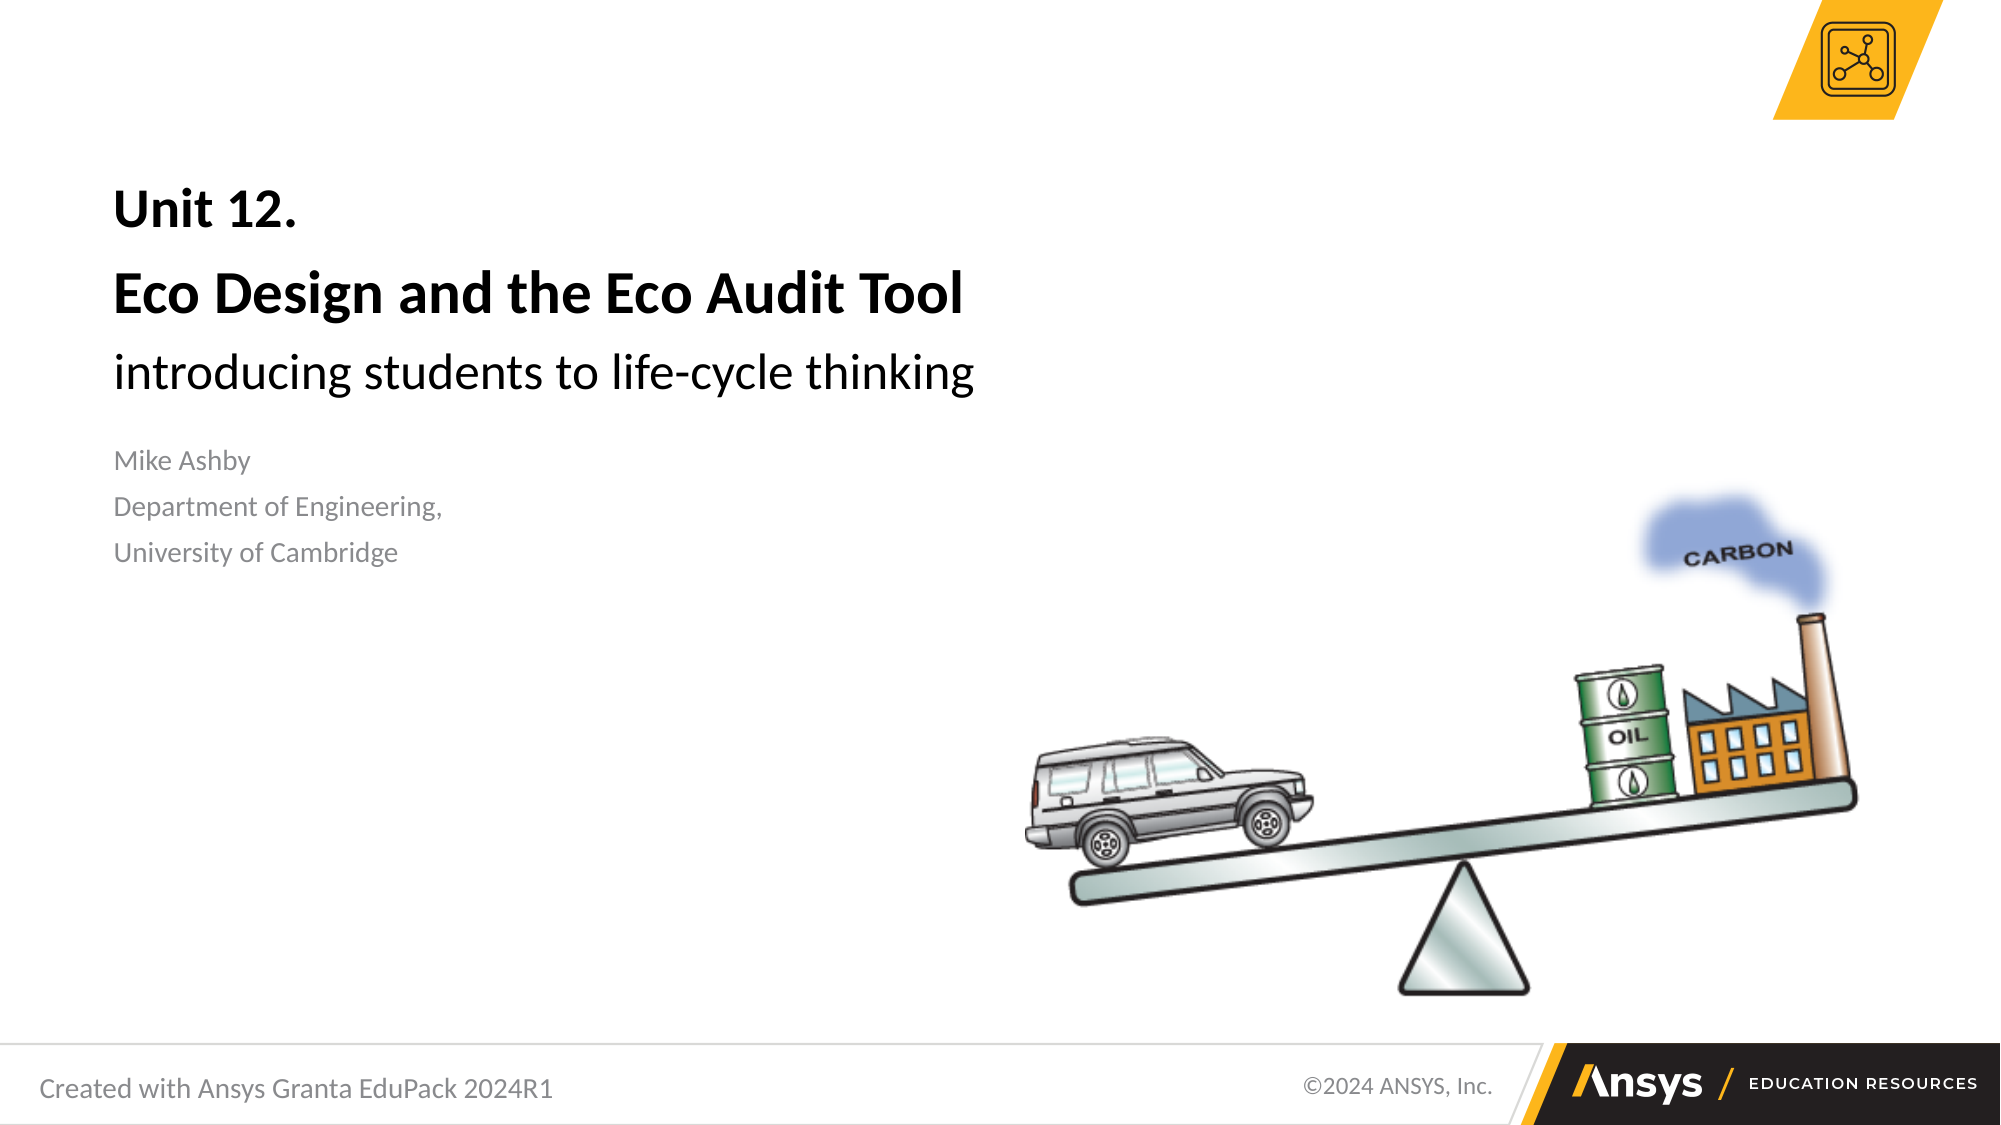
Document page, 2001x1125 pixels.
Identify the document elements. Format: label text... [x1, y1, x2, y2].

list Mike Ashby Department of Engineering, University of Cambridge [98, 437, 984, 577]
picture [0, 0, 2000, 1125]
list Unit 12. Eco Design and the Eco Audit Tool introducing students to life-cycle thinking [98, 149, 1188, 413]
